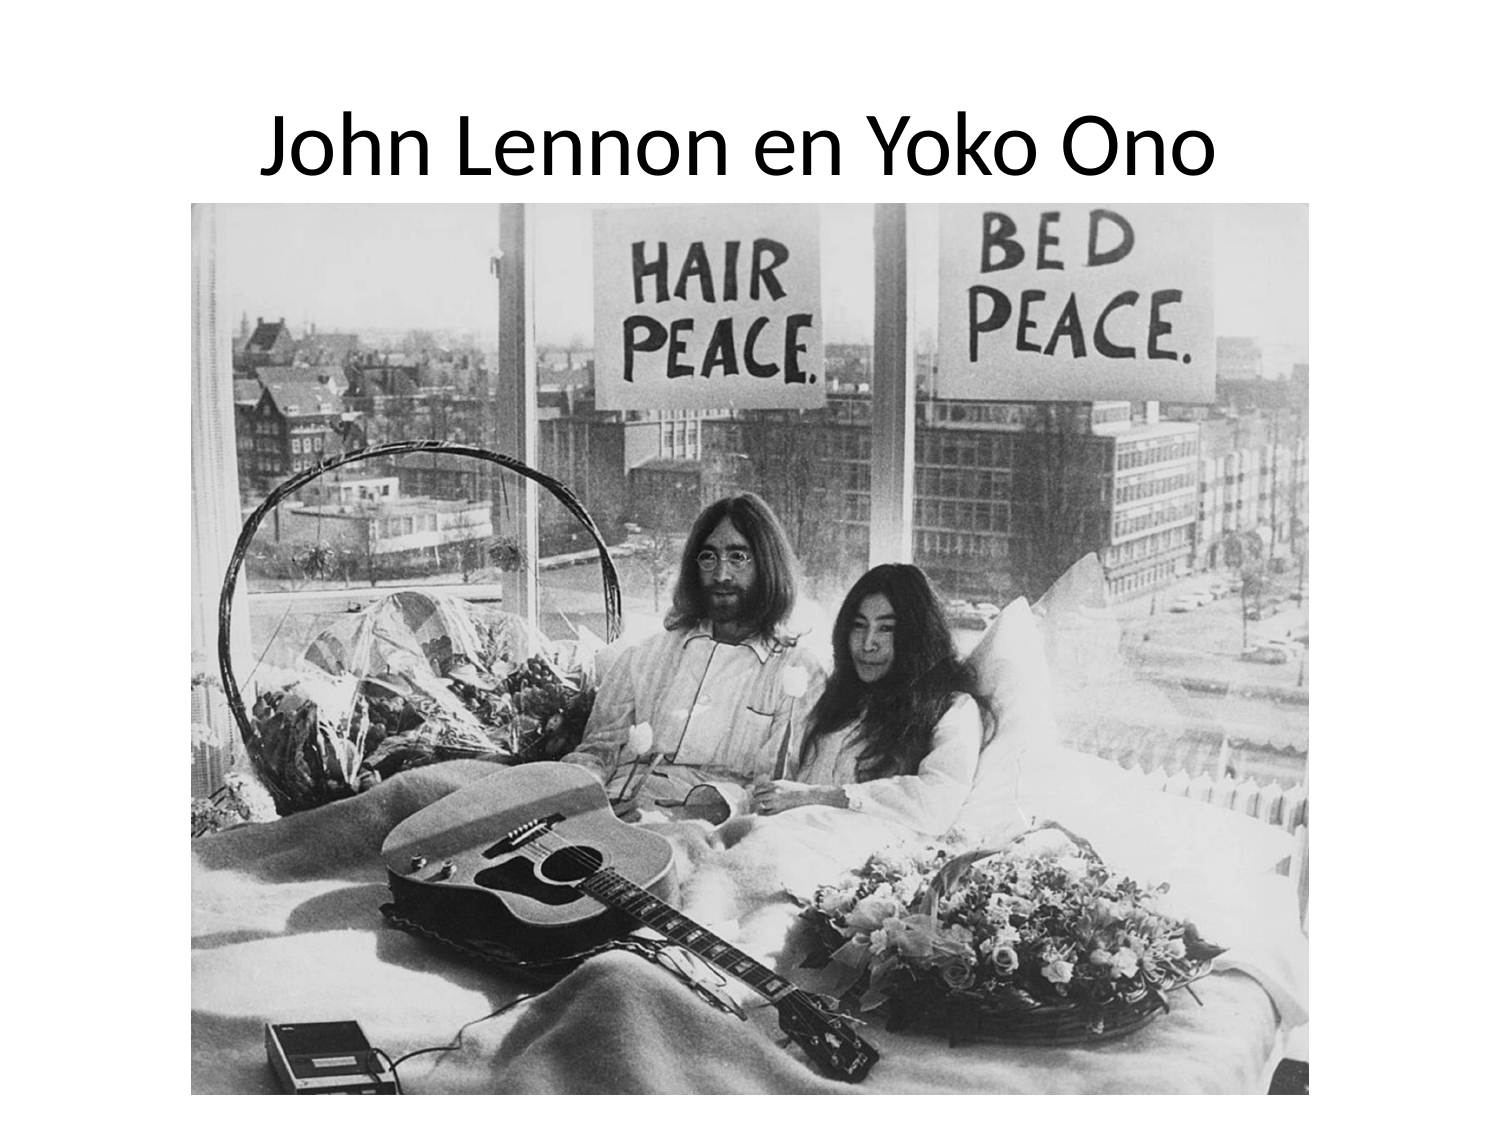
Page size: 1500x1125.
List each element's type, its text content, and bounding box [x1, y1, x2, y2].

title John Lennon en Yoko Ono [75, 45, 1425, 233]
picture [191, 202, 1309, 1095]
